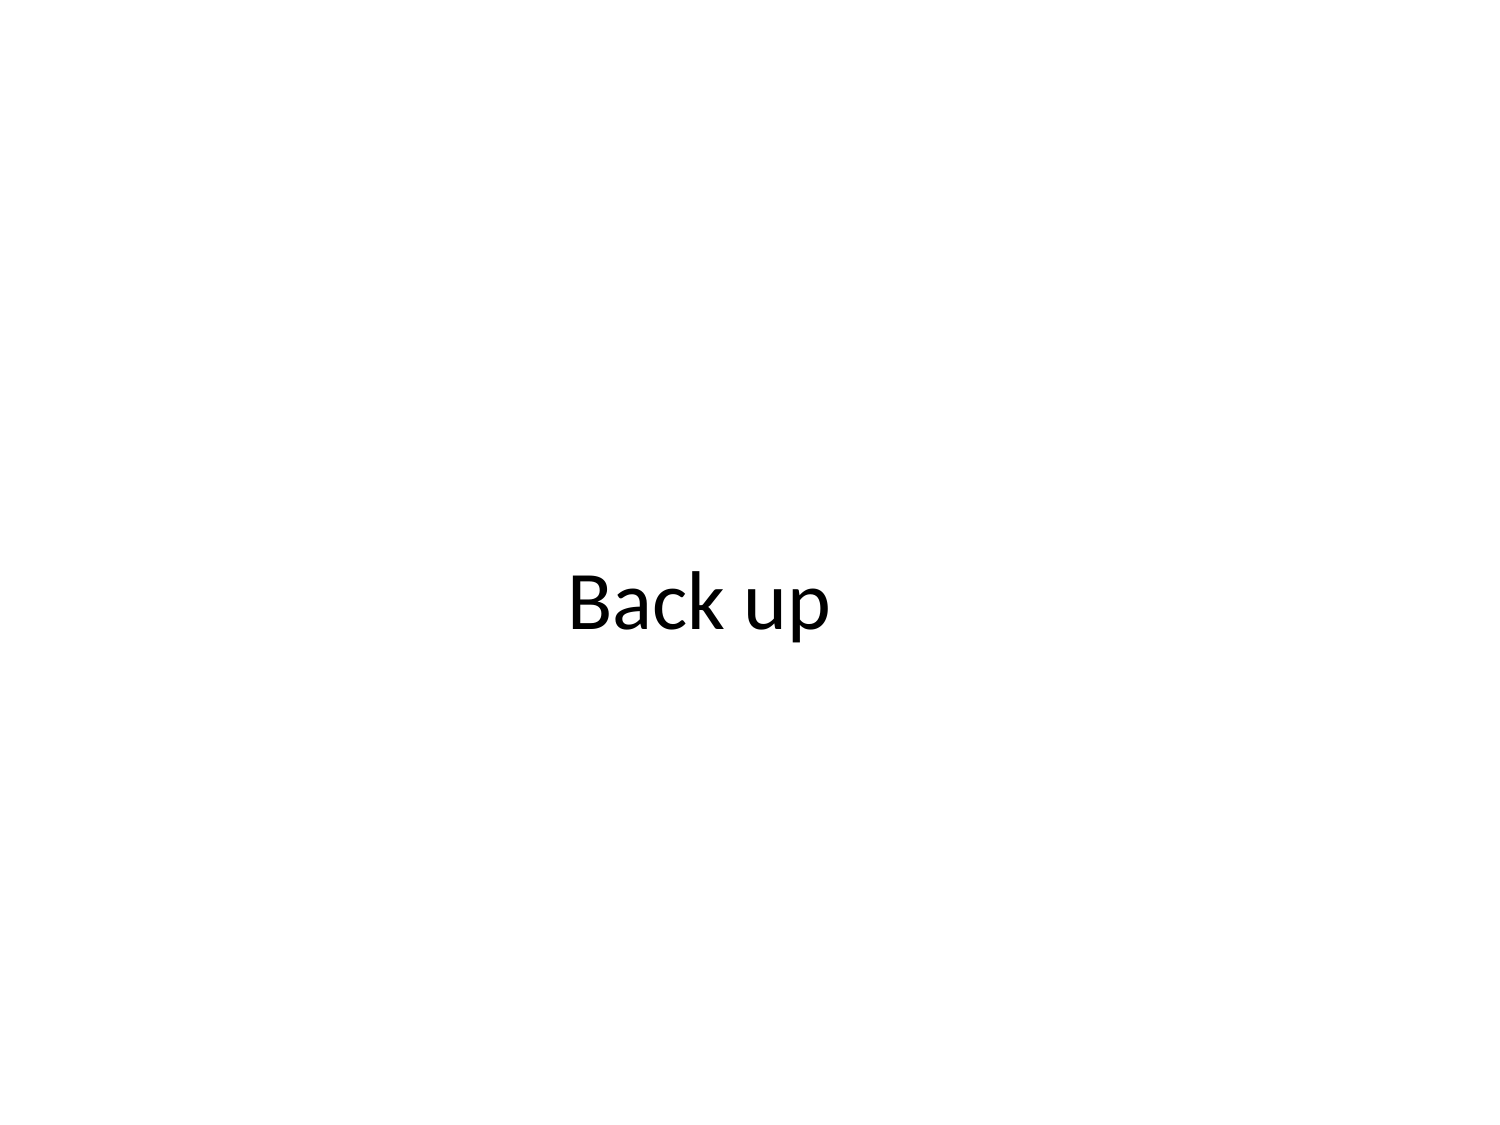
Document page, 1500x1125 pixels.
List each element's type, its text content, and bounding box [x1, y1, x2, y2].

text_box Back up [552, 539, 847, 654]
